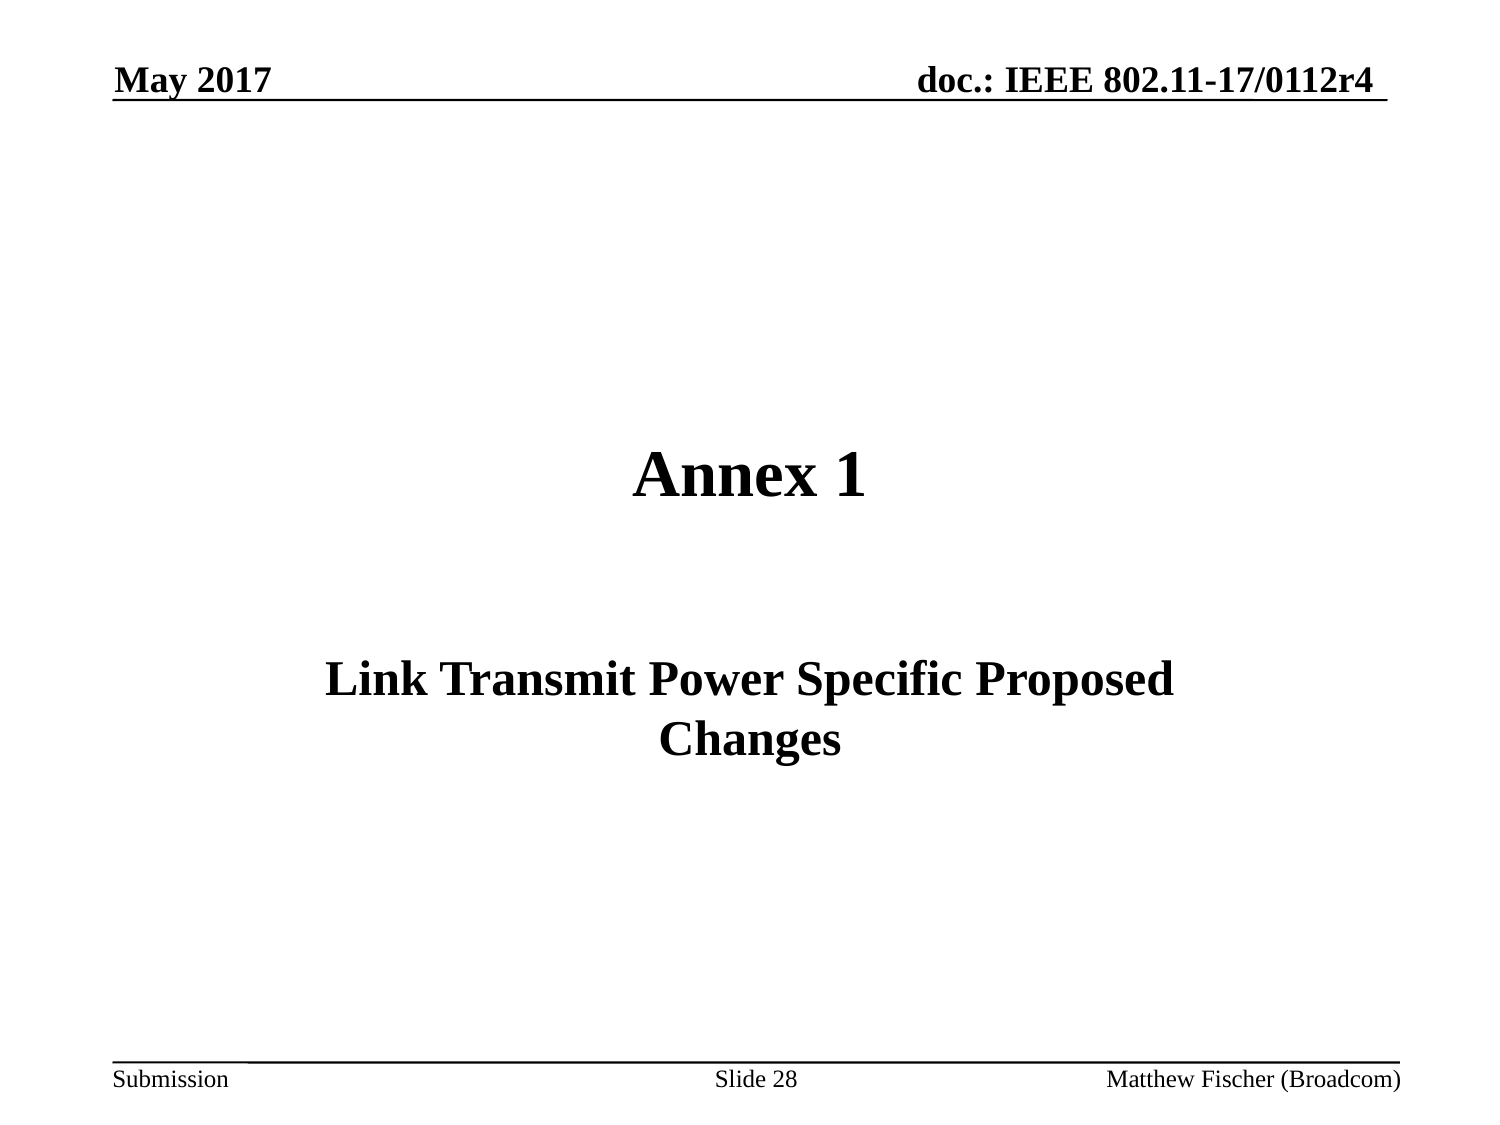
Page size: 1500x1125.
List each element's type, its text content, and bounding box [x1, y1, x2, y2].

slide_number Slide 28 [712, 1061, 800, 1093]
footer Matthew Fischer (Broadcom) [1102, 1061, 1402, 1093]
title Annex 1 [112, 349, 1388, 591]
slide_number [114, 54, 274, 101]
subtitle Link Transmit Power Specific Proposed Changes [224, 637, 1276, 926]
